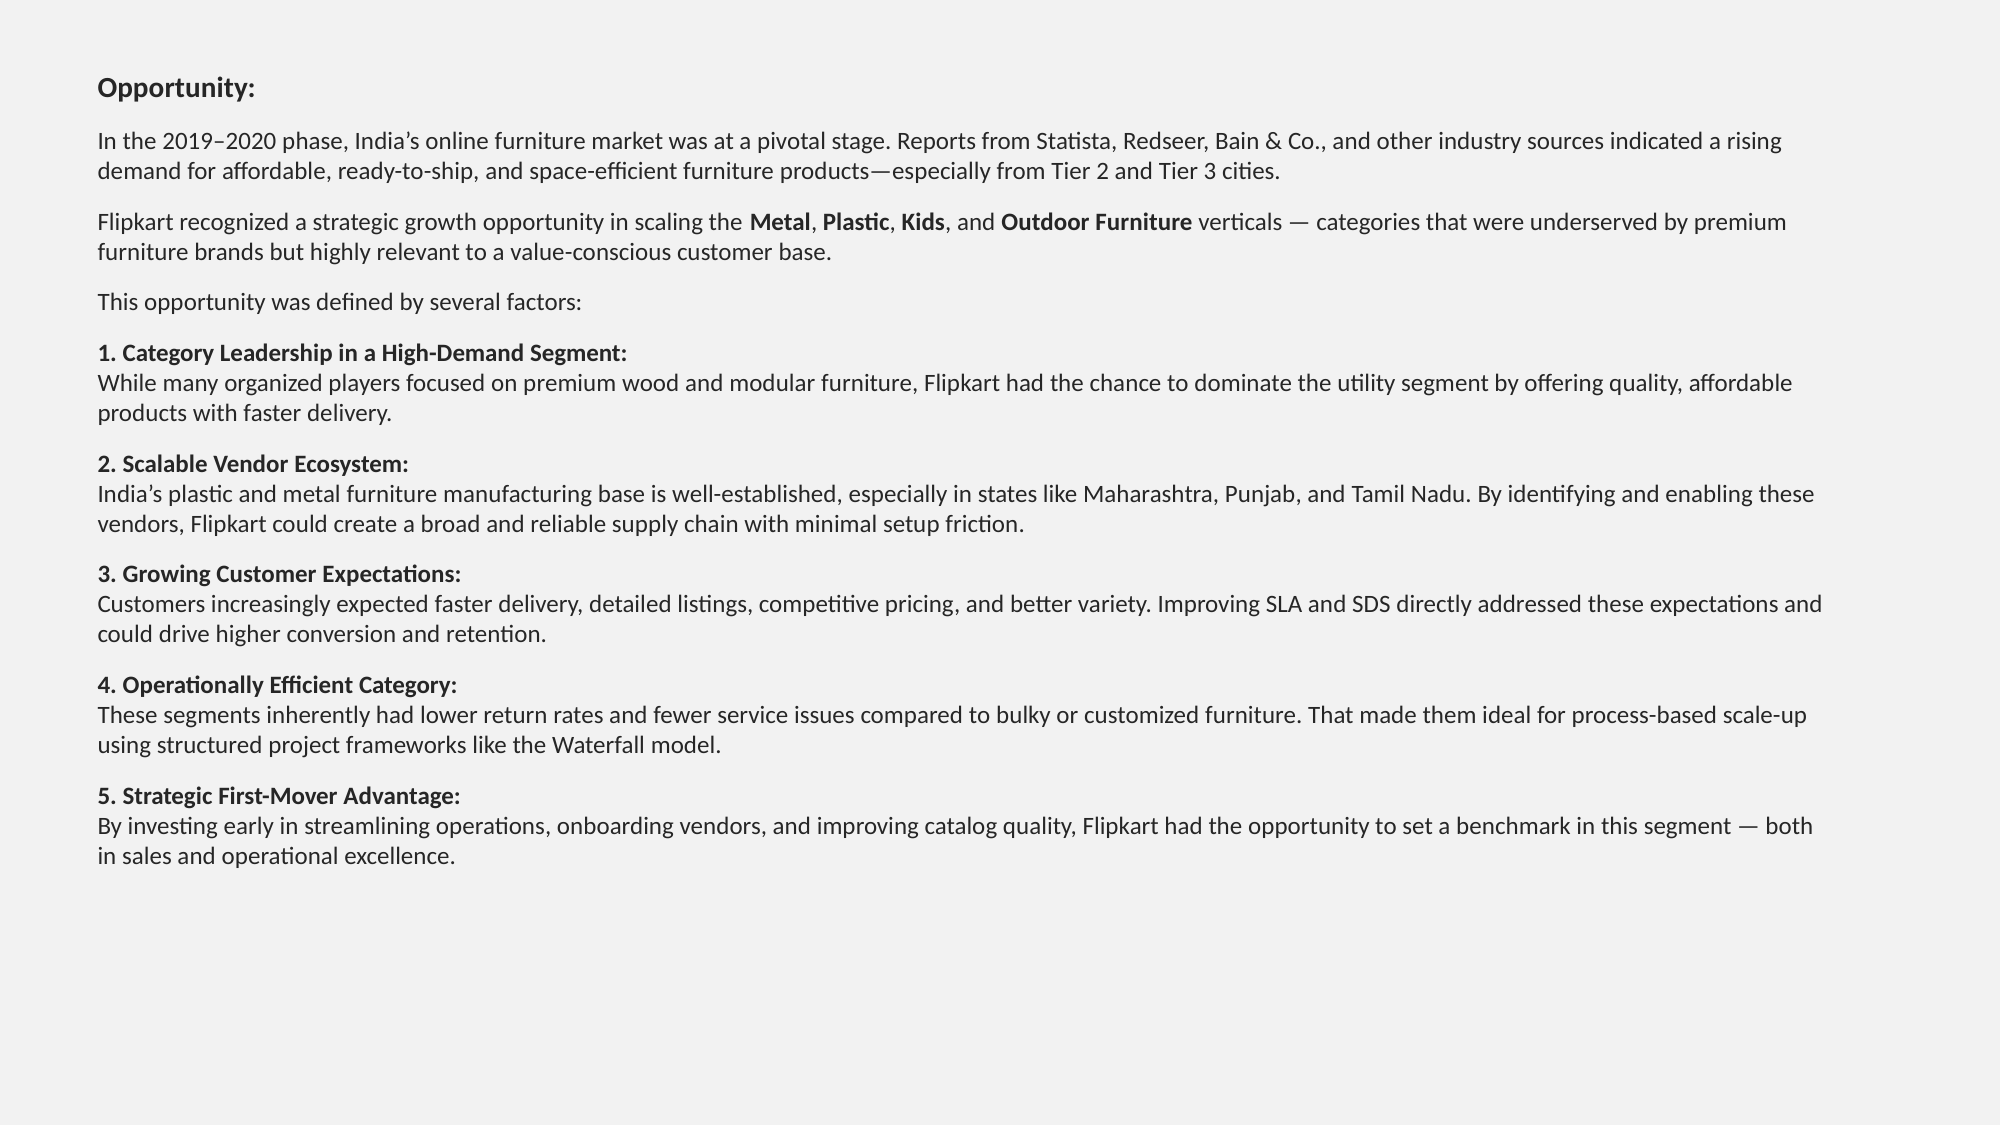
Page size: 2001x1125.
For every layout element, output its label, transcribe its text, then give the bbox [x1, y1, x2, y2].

list Opportunity: In the 2019–2020 phase, India’s online furniture market was at a pivotal stage. Reports from Statista, Redseer, Bain & Co., and other industry sources indicated a rising demand for affordable, ready-to-ship, and space-efficient furniture products—especially from Tier 2 and Tier 3 cities. Flipkart recognized a strategic growth opportunity in scaling the Metal, Plastic, Kids, and Outdoor Furniture verticals — categories that were underserved by premium furniture brands but highly relevant to a value-conscious customer base. This opportunity was defined by several factors: 1. Category Leadership in a High-Demand Segment: While many organized players focused on premium wood and modular furniture, Flipkart had the chance to dominate the utility segment by offering quality, affordable products with faster delivery. 2. Scalable Vendor Ecosystem: India’s plastic and metal furniture manufacturing base is well-established, especially in states like Maharashtra, Punjab, and Tamil Nadu. By identifying and enabling these vendors, Flipkart could create a broad and reliable supply chain with minimal setup friction. 3. Growing Customer Expectations: Customers increasingly expected faster delivery, detailed listings, competitive pricing, and better variety. Improving SLA and SDS directly addressed these expectations and could drive higher conversion and retention. 4. Operationally Efficient Category: These segments inherently had lower return rates and fewer service issues compared to bulky or customized furniture. That made them ideal for process-based scale-up using structured project frameworks like the Waterfall model. 5. Strategic First-Mover Advantage: By investing early in streamlining operations, onboarding vendors, and improving catalog quality, Flipkart had the opportunity to set a benchmark in this segment — both in sales and operational excellence. [82, 61, 1856, 763]
